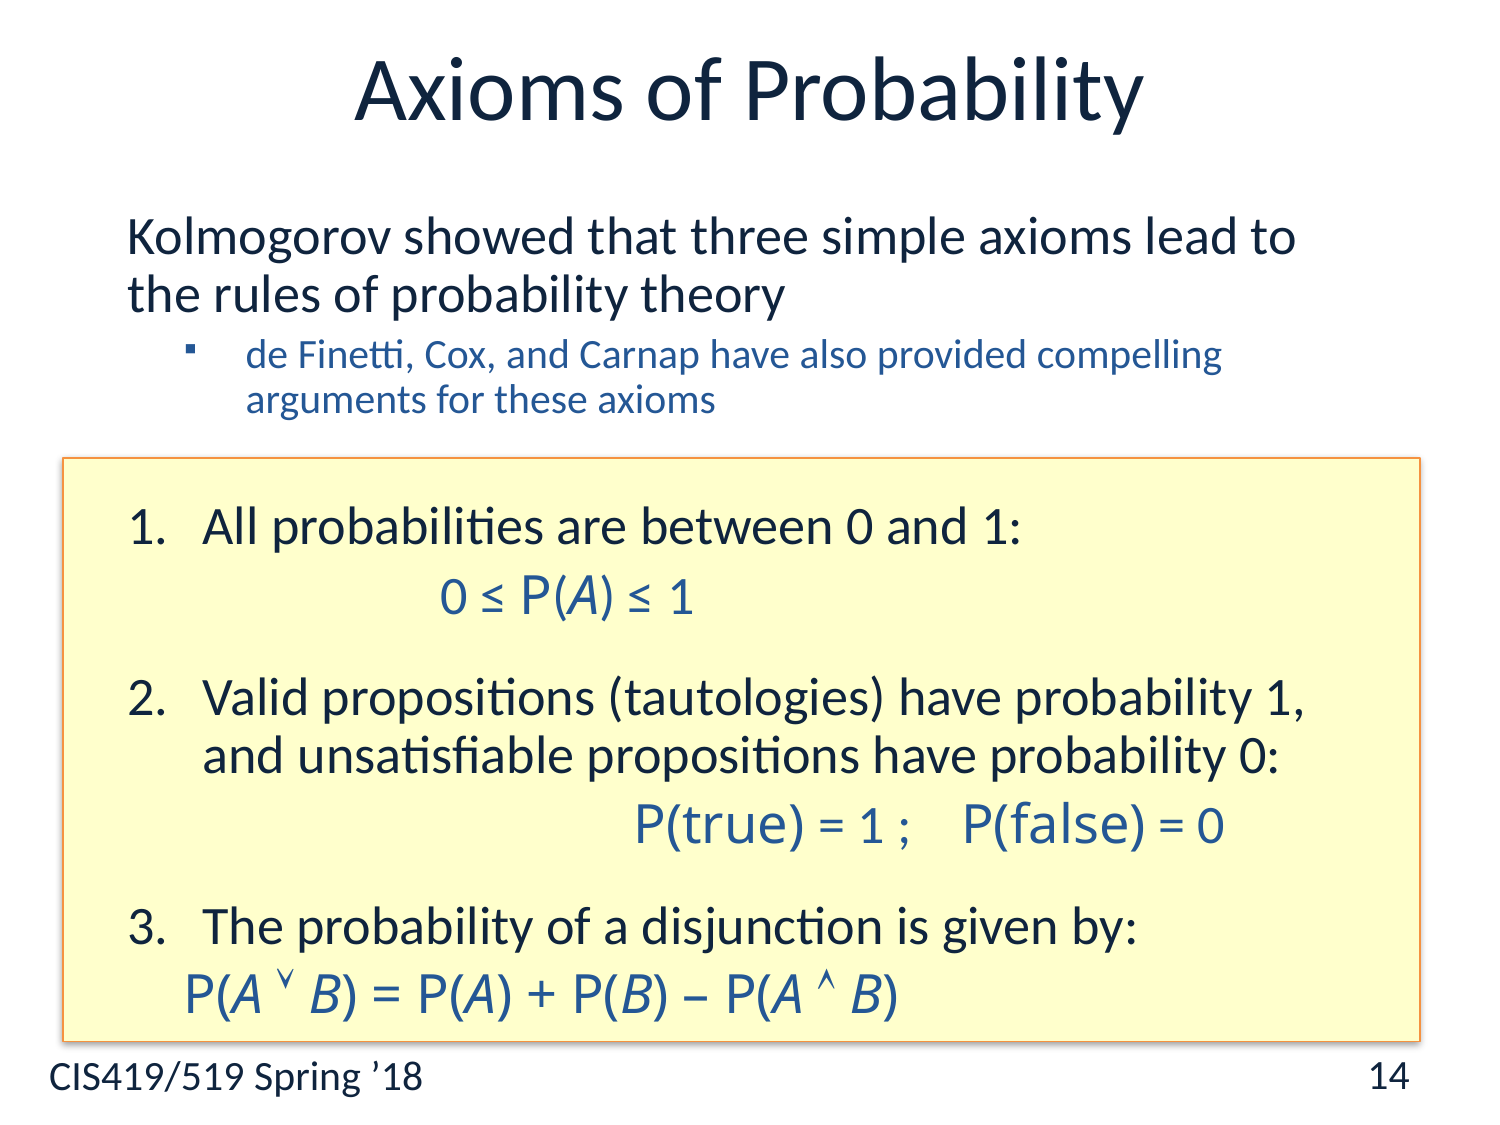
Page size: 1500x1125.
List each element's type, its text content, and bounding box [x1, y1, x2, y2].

list Kolmogorov showed that three simple axioms lead to the rules of probability theory de Finetti, Cox, and Carnap have also provided compelling arguments for these axioms All probabilities are between 0 and 1: 0 ≤ P(A) ≤ 1 Valid propositions (tautologies) have probability 1, and unsatisfiable propositions have probability 0: P(true) = 1 ; P(false) = 0 The probability of a disjunction is given by: P(A  B) = P(A) + P(B) – P(A  B) [112, 200, 1388, 1018]
slide_number 14 [1074, 1042, 1425, 1103]
text_box [62, 457, 1421, 1042]
title Axioms of Probability [112, 5, 1388, 163]
